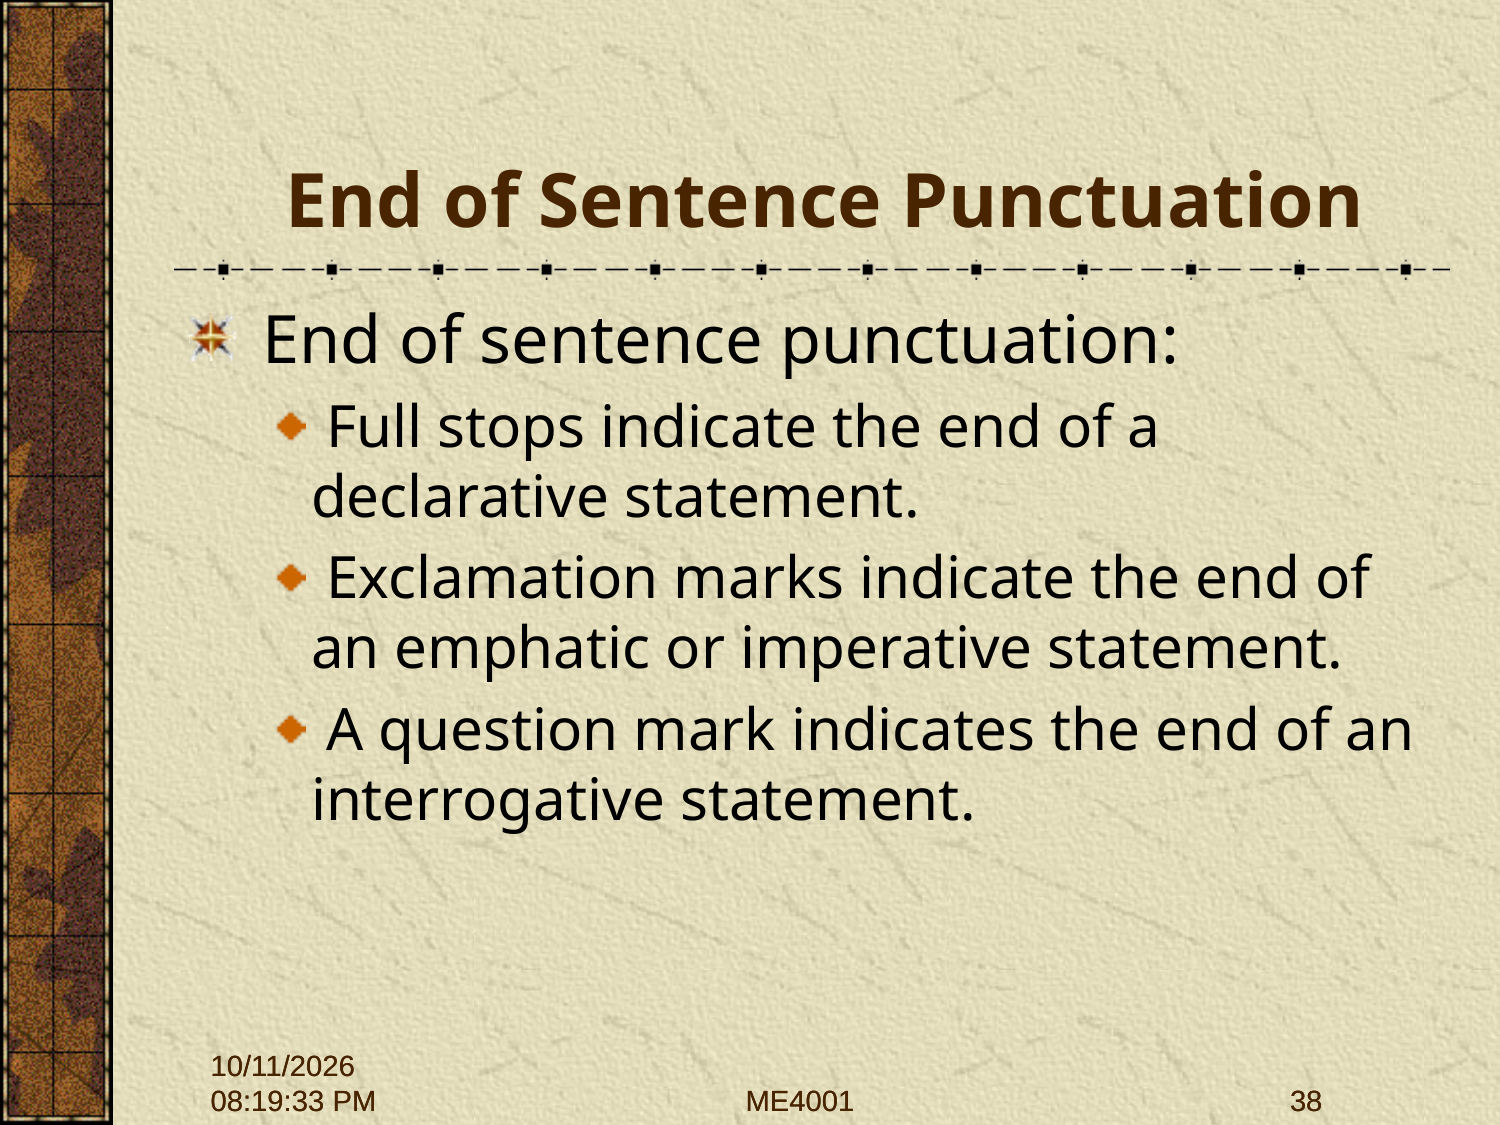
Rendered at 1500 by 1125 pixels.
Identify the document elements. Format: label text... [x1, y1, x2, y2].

picture [0, 0, 1500, 1125]
list End of sentence punctuation: Full stops indicate the end of a declarative statement. Exclamation marks indicate the end of an emphatic or imperative statement. A question mark indicates the end of an interrogative statement. [173, 289, 1449, 965]
title End of Sentence Punctuation [187, 62, 1463, 251]
text_box ME4001 [562, 1049, 1038, 1125]
text_box 38 [1149, 1049, 1463, 1125]
text_box 28/09/2015 12:01:43 [137, 1049, 450, 1125]
